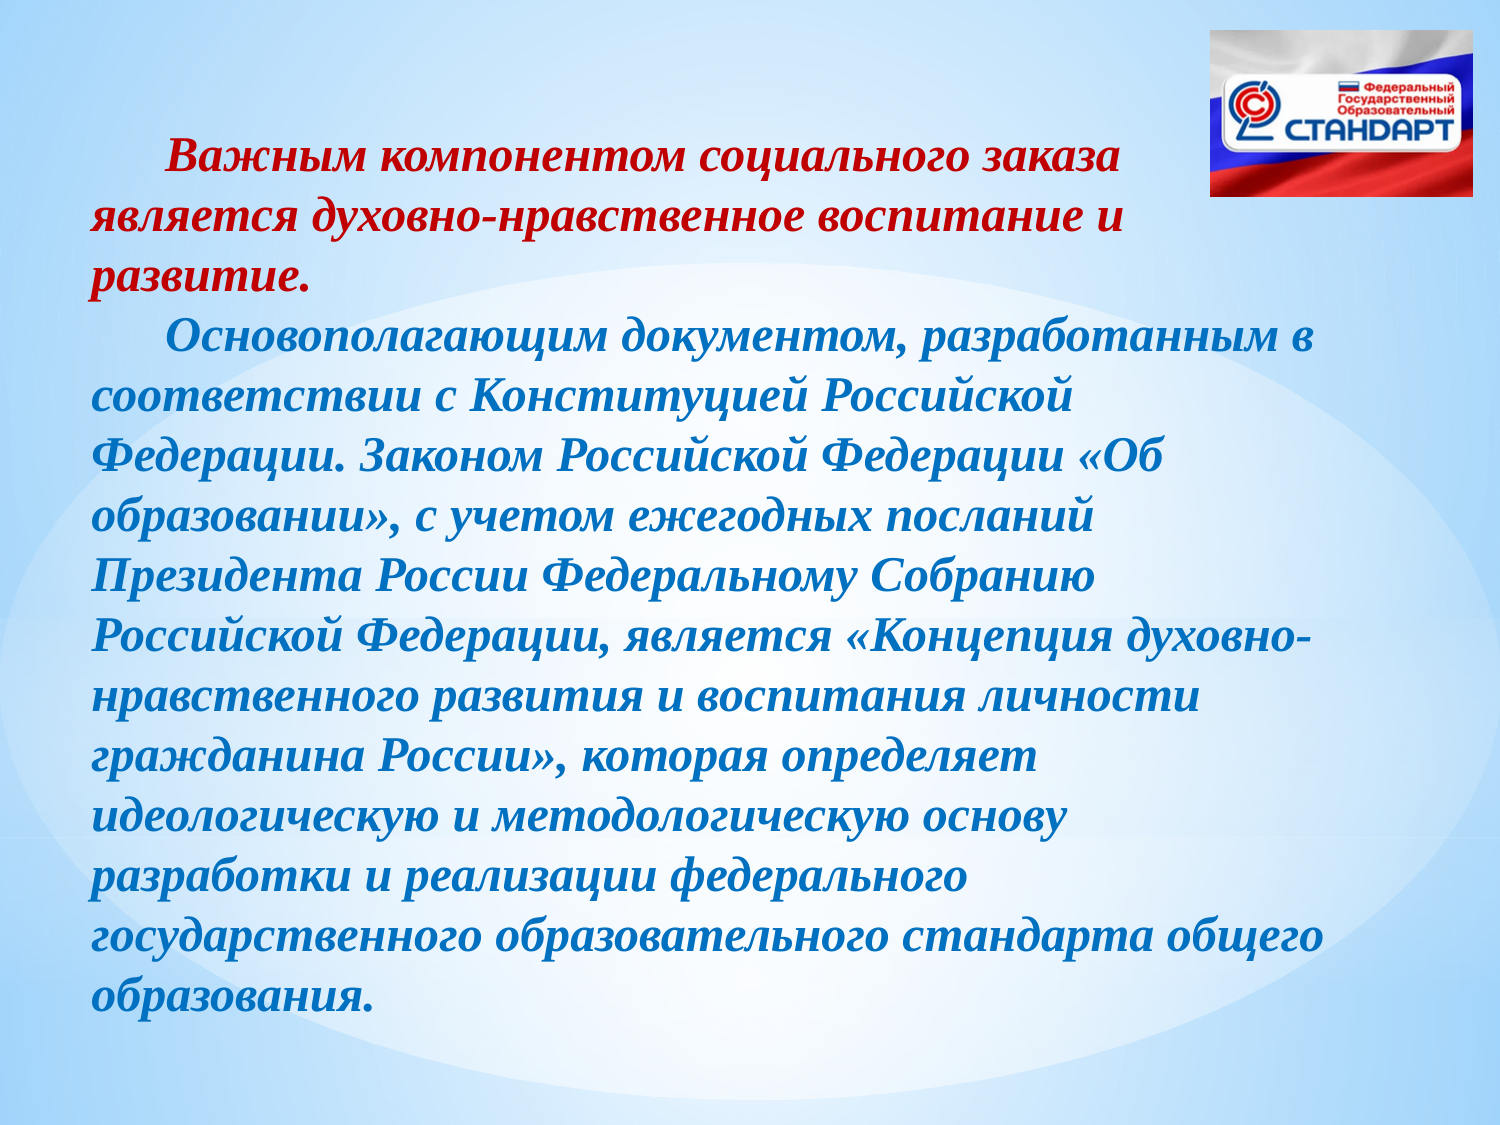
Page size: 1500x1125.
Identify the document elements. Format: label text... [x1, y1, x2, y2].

picture [1210, 30, 1473, 198]
text_box Важным компонентом социального заказа является духовно-нравственное воспитание и развитие. Основополагающим документом, разработанным в соответствии с Конституцией Российской Федерации. Законом Российской Федерации «Об образовании», с учетом ежегодных посланий Президента России Федеральному Собранию Российской Федерации, является «Концепция духовно-нравственного развития и воспитания личности гражданина России», которая определяет идеологическую и методологическую основу разработки и реализации федерального государственного образовательного стандарта общего образования. [76, 113, 1353, 1029]
